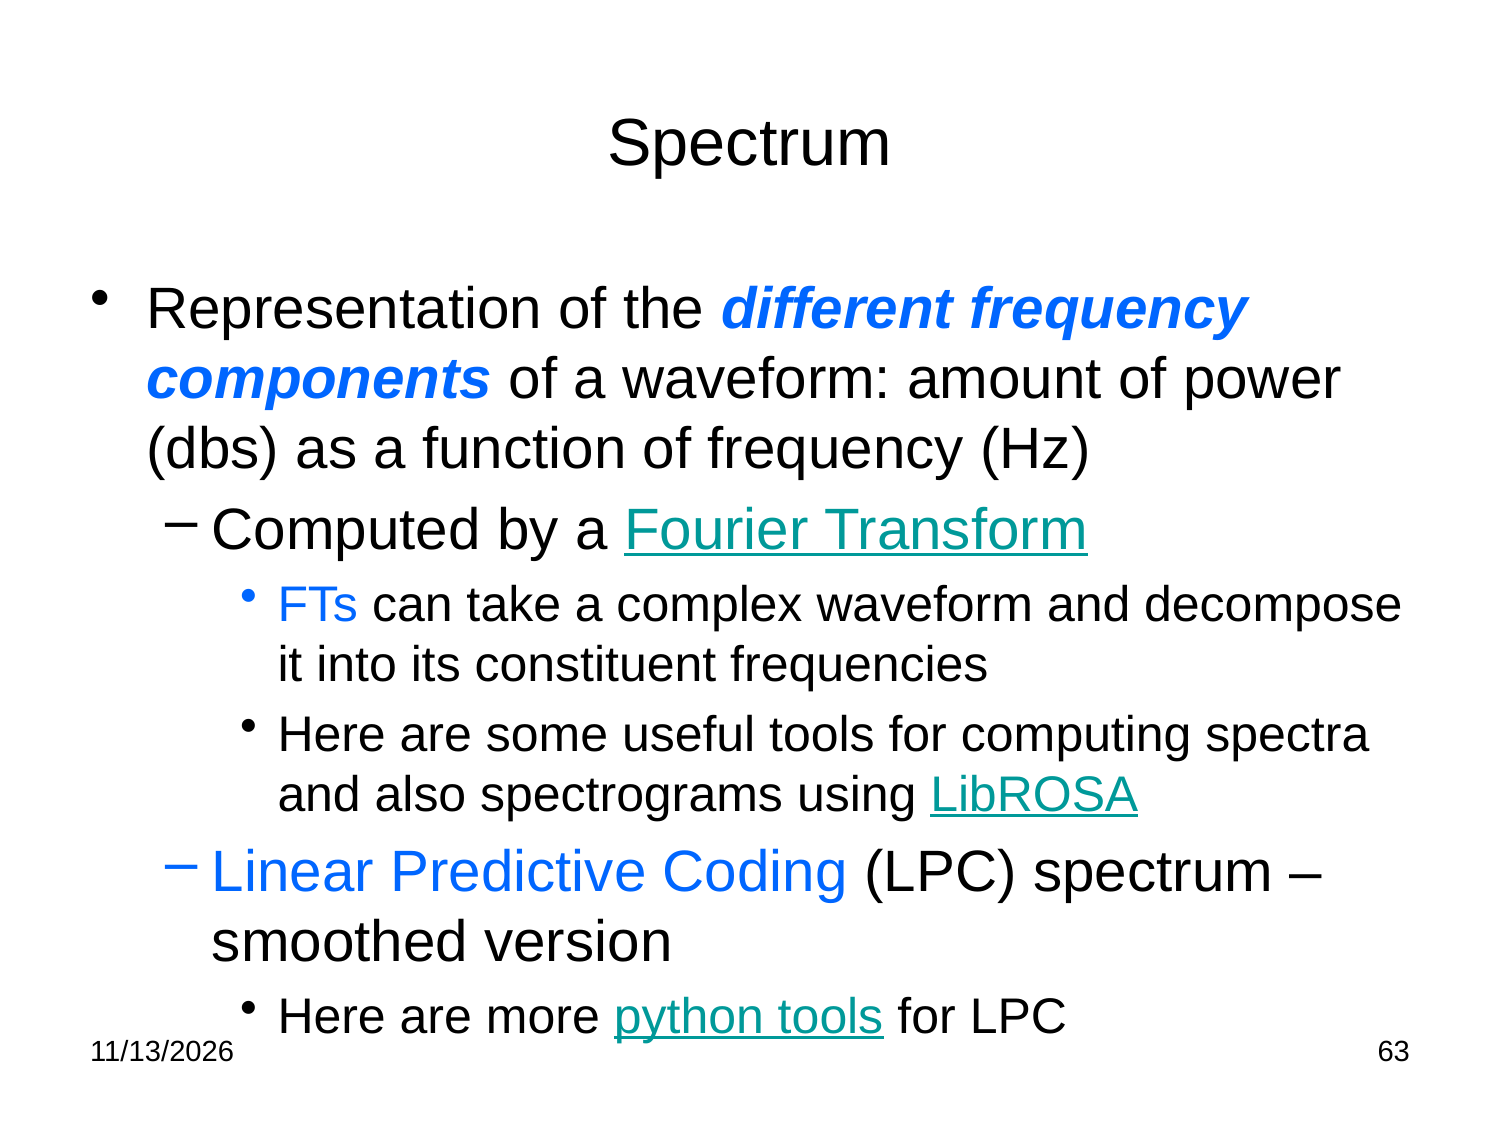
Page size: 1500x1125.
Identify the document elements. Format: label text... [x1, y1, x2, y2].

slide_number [74, 1024, 426, 1103]
title Spectrum [75, 45, 1425, 233]
slide_number 63 [1074, 1024, 1426, 1103]
list Representation of the different frequency components of a waveform: amount of power (dbs) as a function of frequency (Hz) Computed by a Fourier Transform FTs can take a complex waveform and decompose it into its constituent frequencies Here are some useful tools for computing spectra and also spectrograms using LibROSA Linear Predictive Coding (LPC) spectrum – smoothed version Here are more python tools for LPC [75, 262, 1425, 1005]
